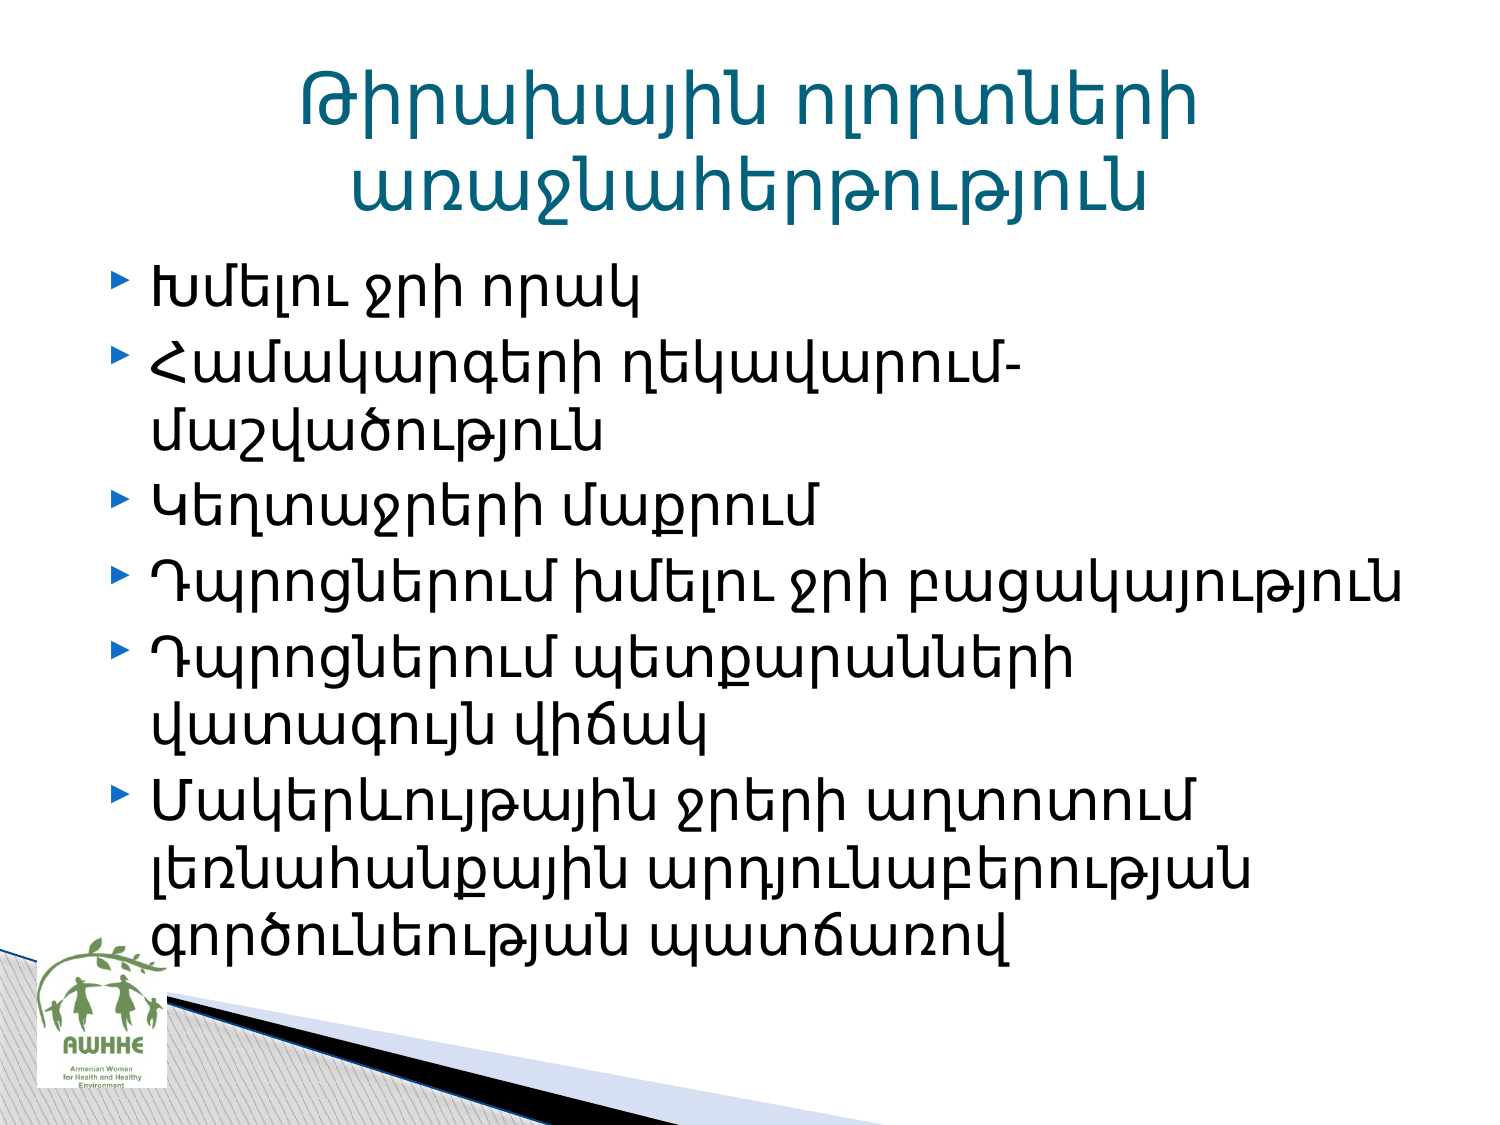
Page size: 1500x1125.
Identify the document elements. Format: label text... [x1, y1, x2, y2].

picture [37, 937, 167, 1088]
list Խմելու ջրի որակ Համակարգերի ղեկավարում- մաշվածություն Կեղտաջրերի մաքրում Դպրոցներում խմելու ջրի բացակայություն Դպրոցներում պետքարանների վատագույն վիճակ Մակերևույթային ջրերի աղտոտում լեռնահանքային արդյունաբերության գործունեության պատճառով [74, 242, 1426, 986]
title Թիրախային ոլորտների առաջնահերթություն [75, 45, 1425, 233]
